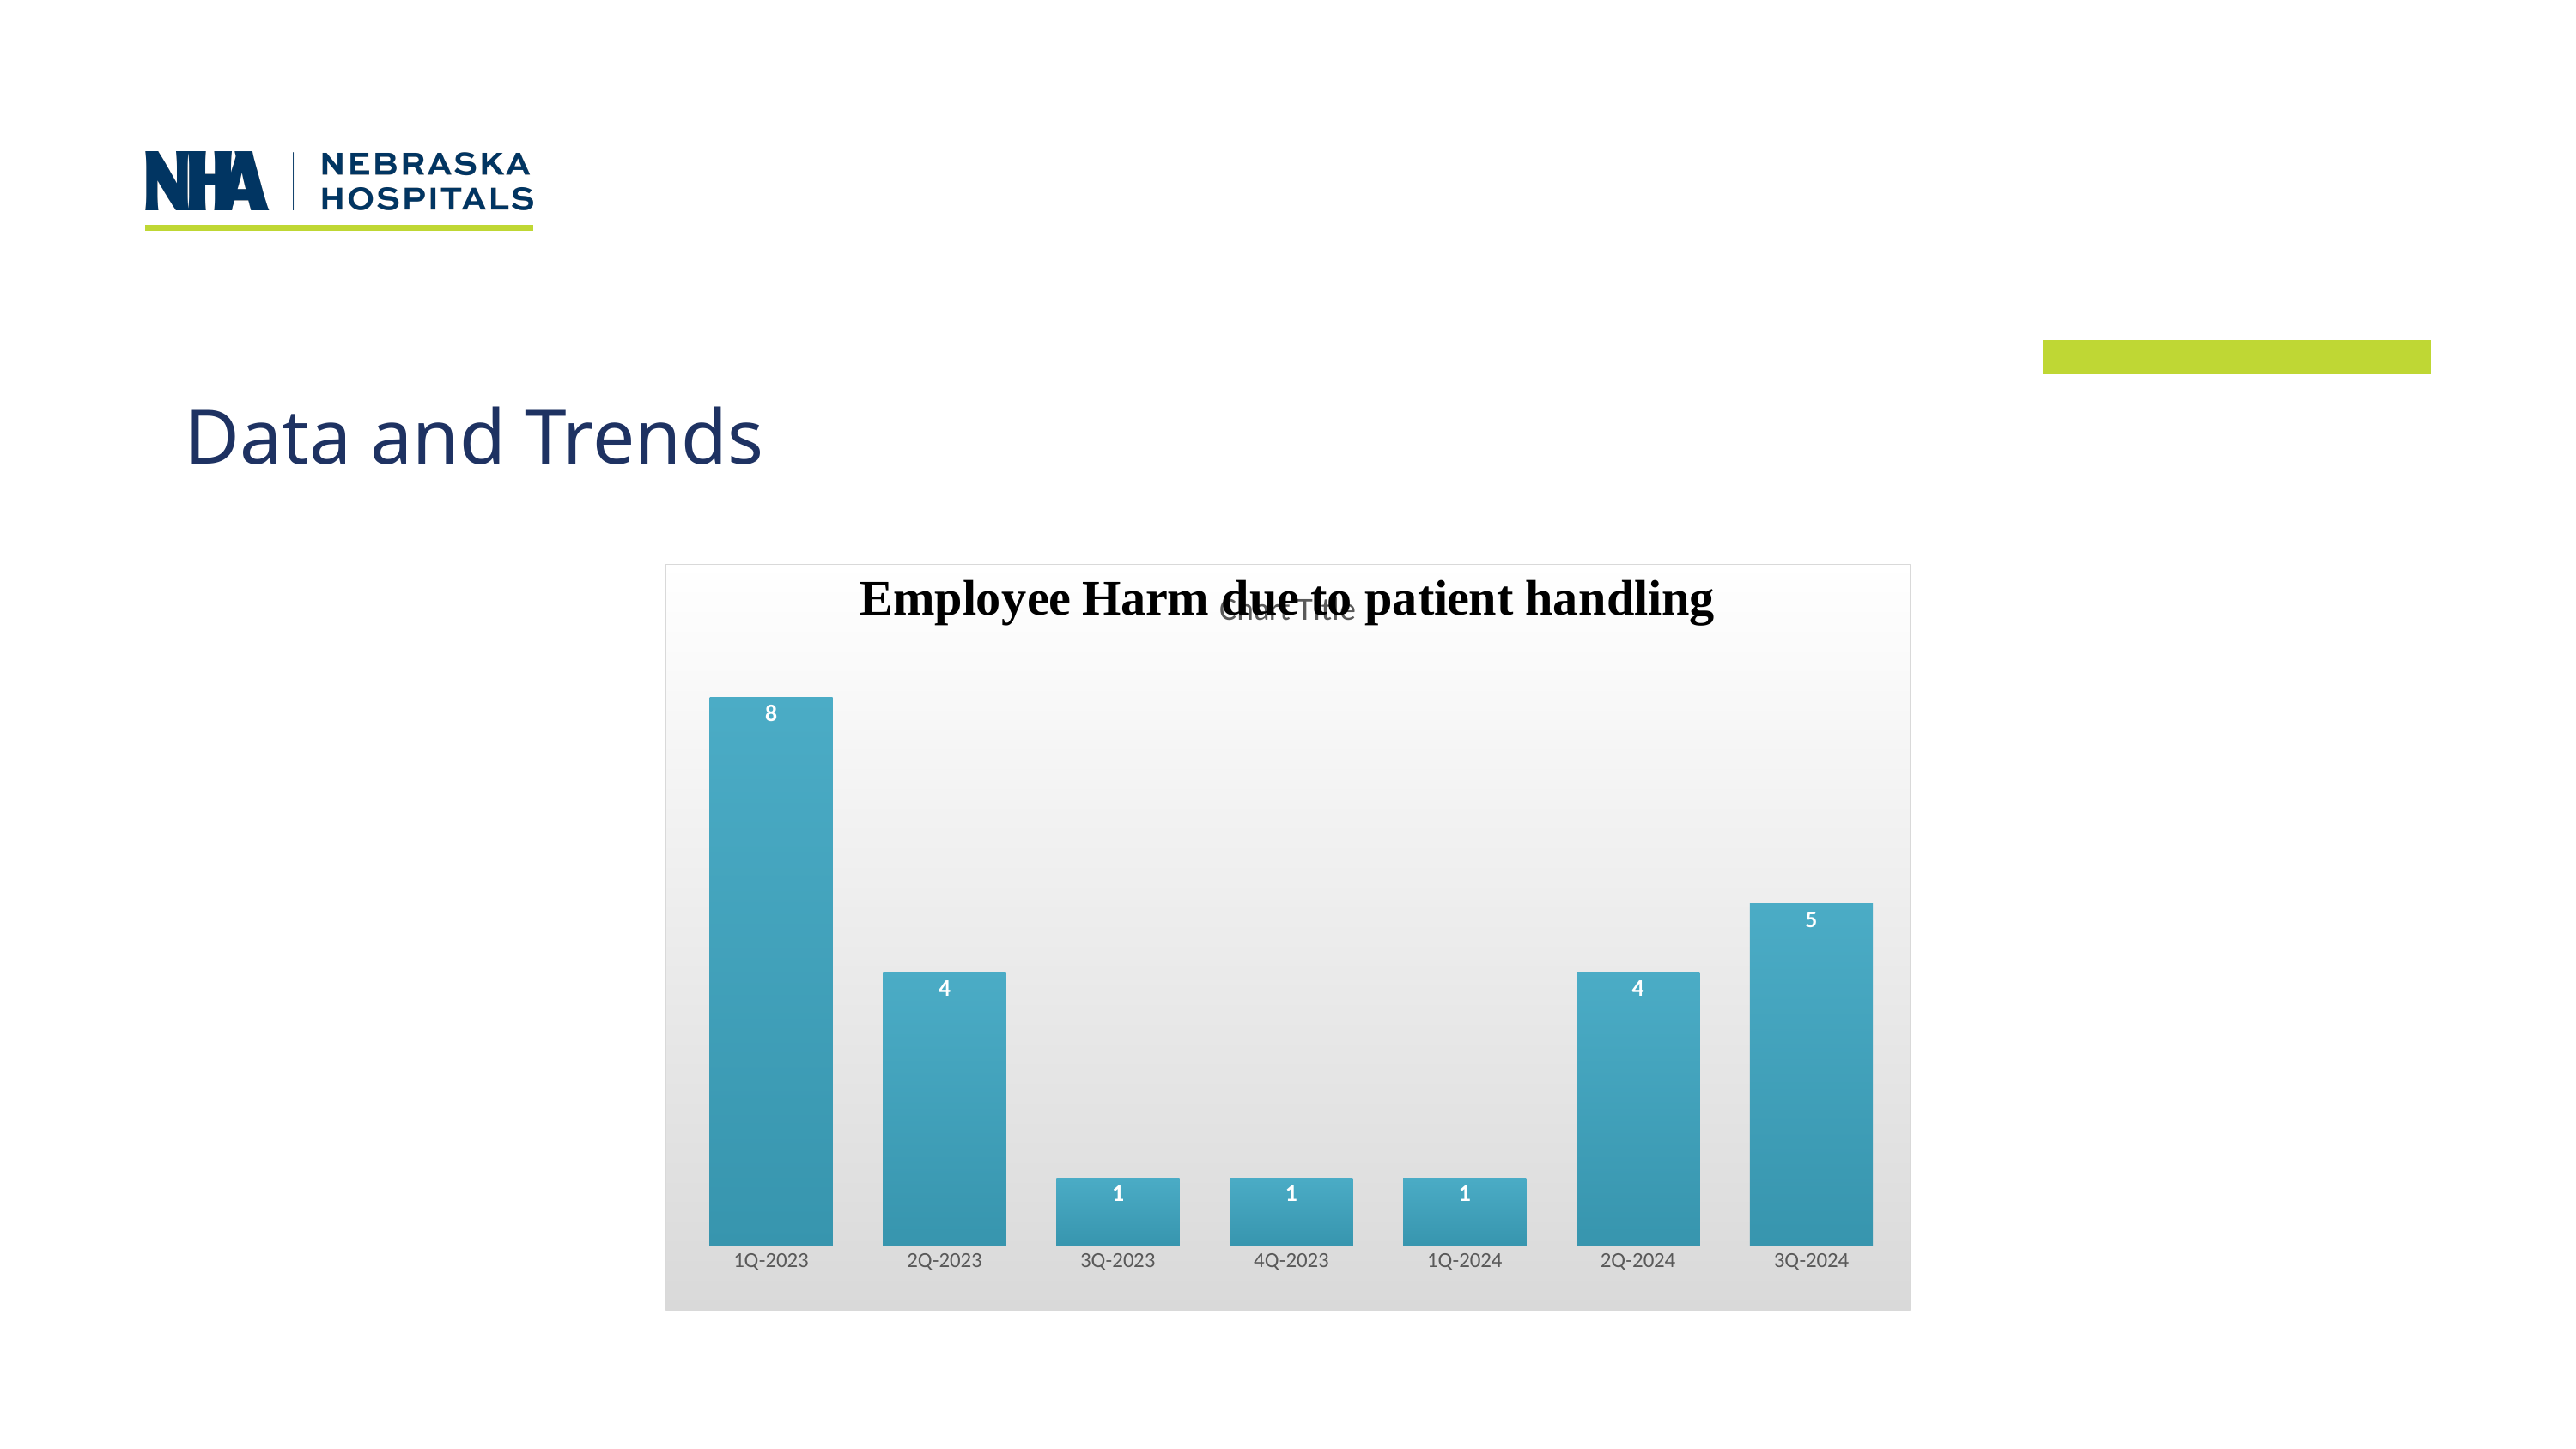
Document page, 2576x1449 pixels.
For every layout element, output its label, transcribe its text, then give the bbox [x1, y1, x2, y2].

text_box [225, 515, 2351, 633]
picture [144, 151, 534, 210]
text_box Data and Trends [185, 408, 1094, 479]
text_box [2042, 339, 2432, 375]
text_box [144, 224, 534, 232]
chart [665, 563, 1911, 1311]
